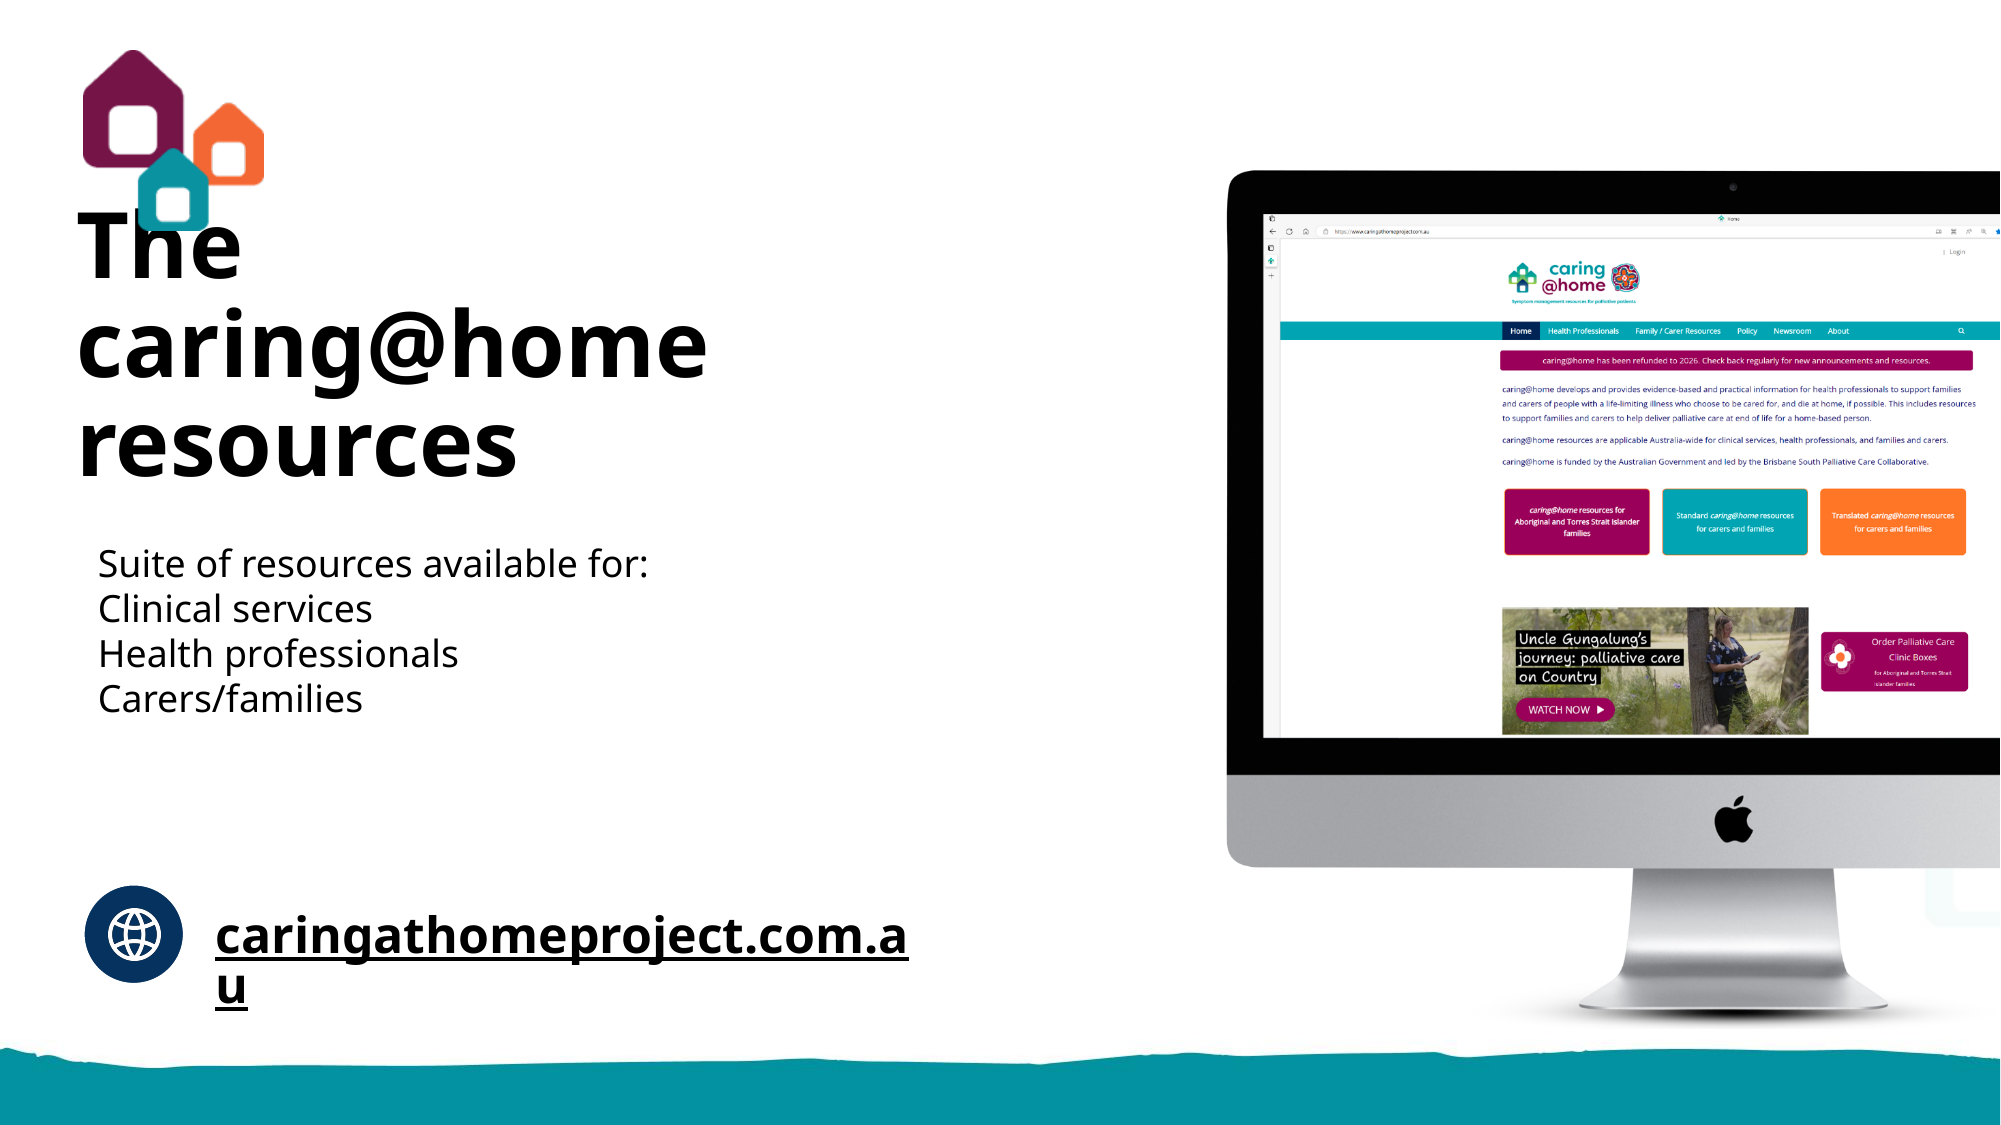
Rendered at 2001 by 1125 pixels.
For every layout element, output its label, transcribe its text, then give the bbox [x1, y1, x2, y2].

list Suite of resources available for: Clinical services Health professionals Carers/families [83, 532, 794, 839]
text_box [83, 883, 185, 985]
picture [0, 0, 2001, 1125]
title The caring@home resources [61, 317, 888, 504]
text_box caringathomeproject.com.au [200, 896, 939, 980]
